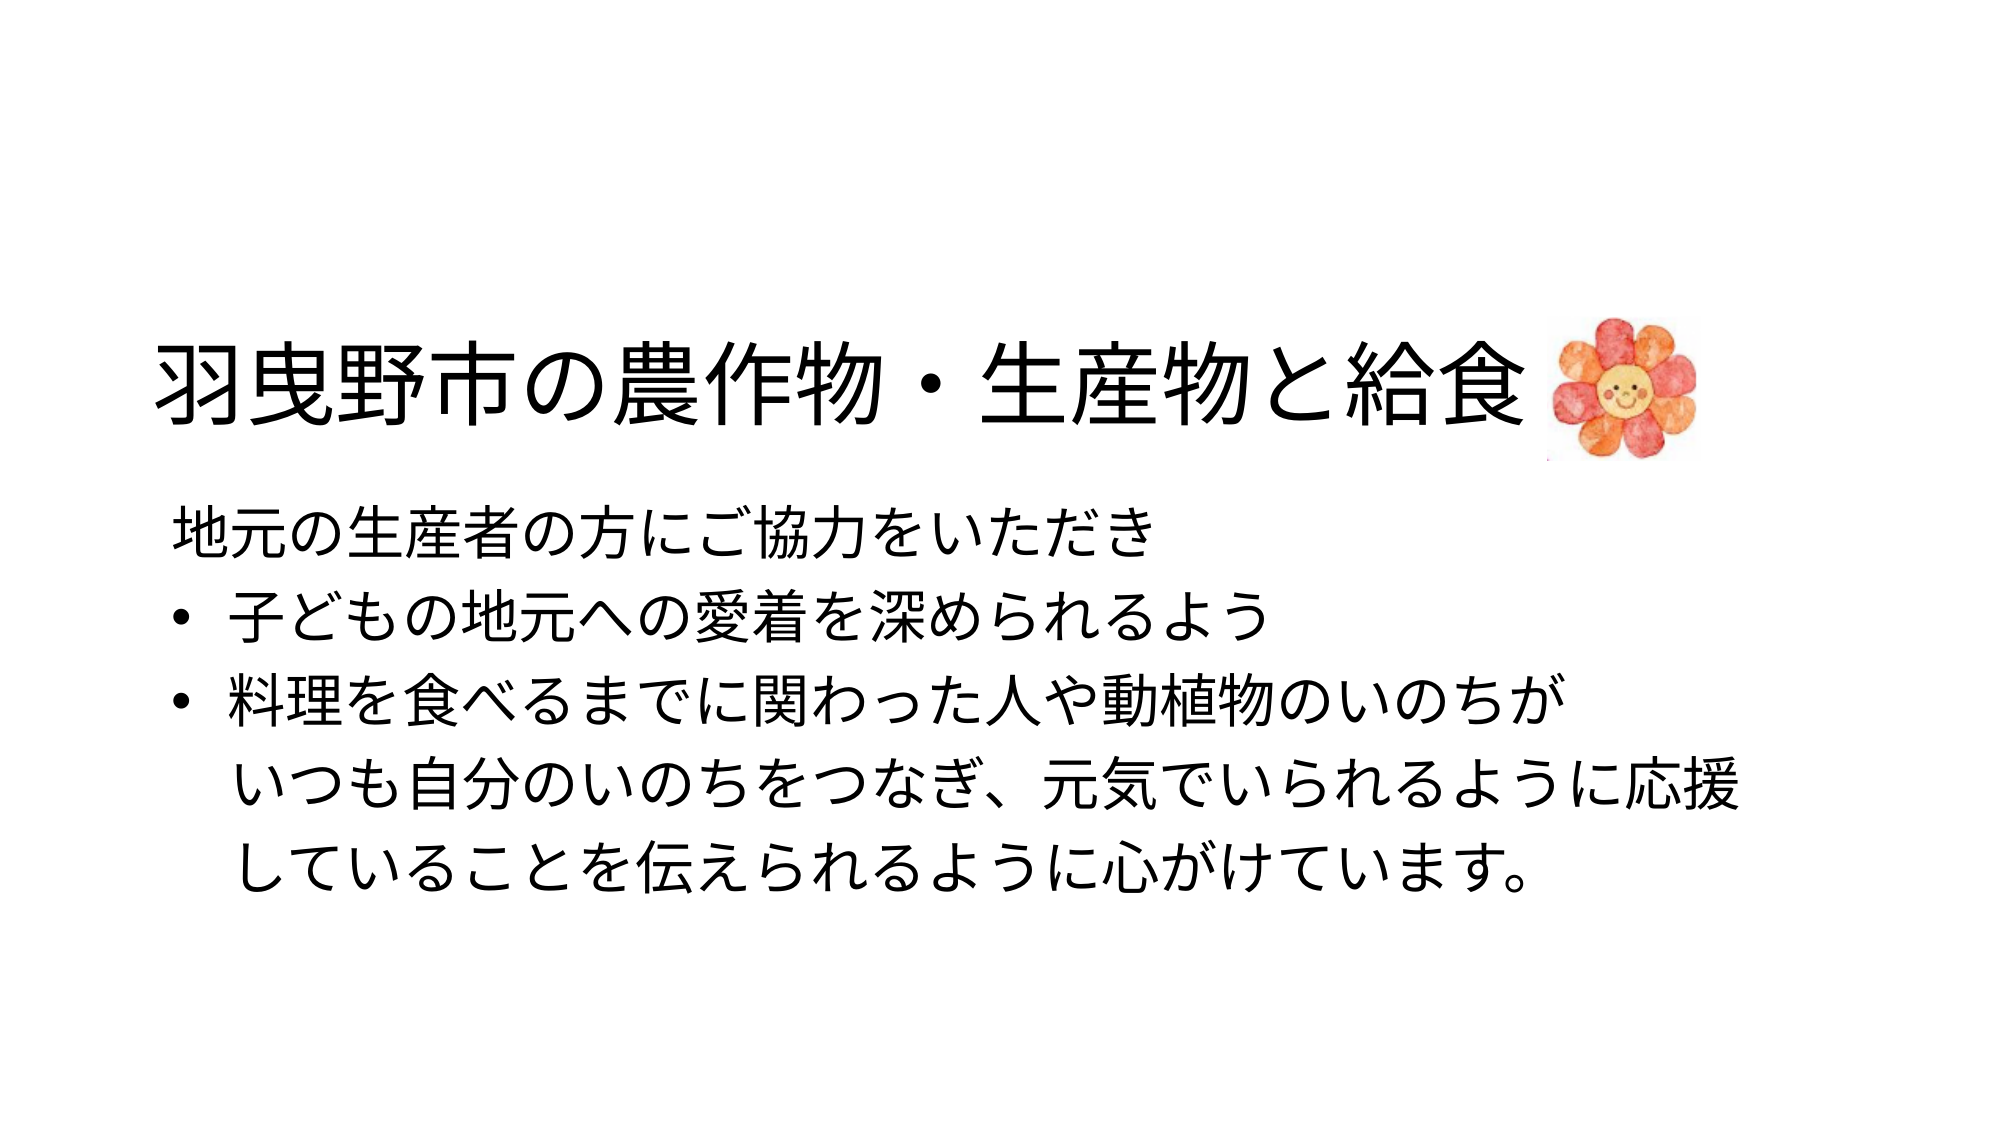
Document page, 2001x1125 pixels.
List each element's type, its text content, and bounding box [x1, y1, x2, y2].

list 地元の生産者の方にご協力をいただき 子どもの地元への愛着を深められるよう 料理を食べるまでに関わった人や動植物のいのちが いつも自分のいのちをつなぎ、元気でいられるように応援 していることを伝えられるように心がけています。 [137, 497, 1863, 960]
title 羽曳野市の農作物・生産物と給食 [137, 279, 1863, 497]
picture [1547, 316, 1701, 461]
